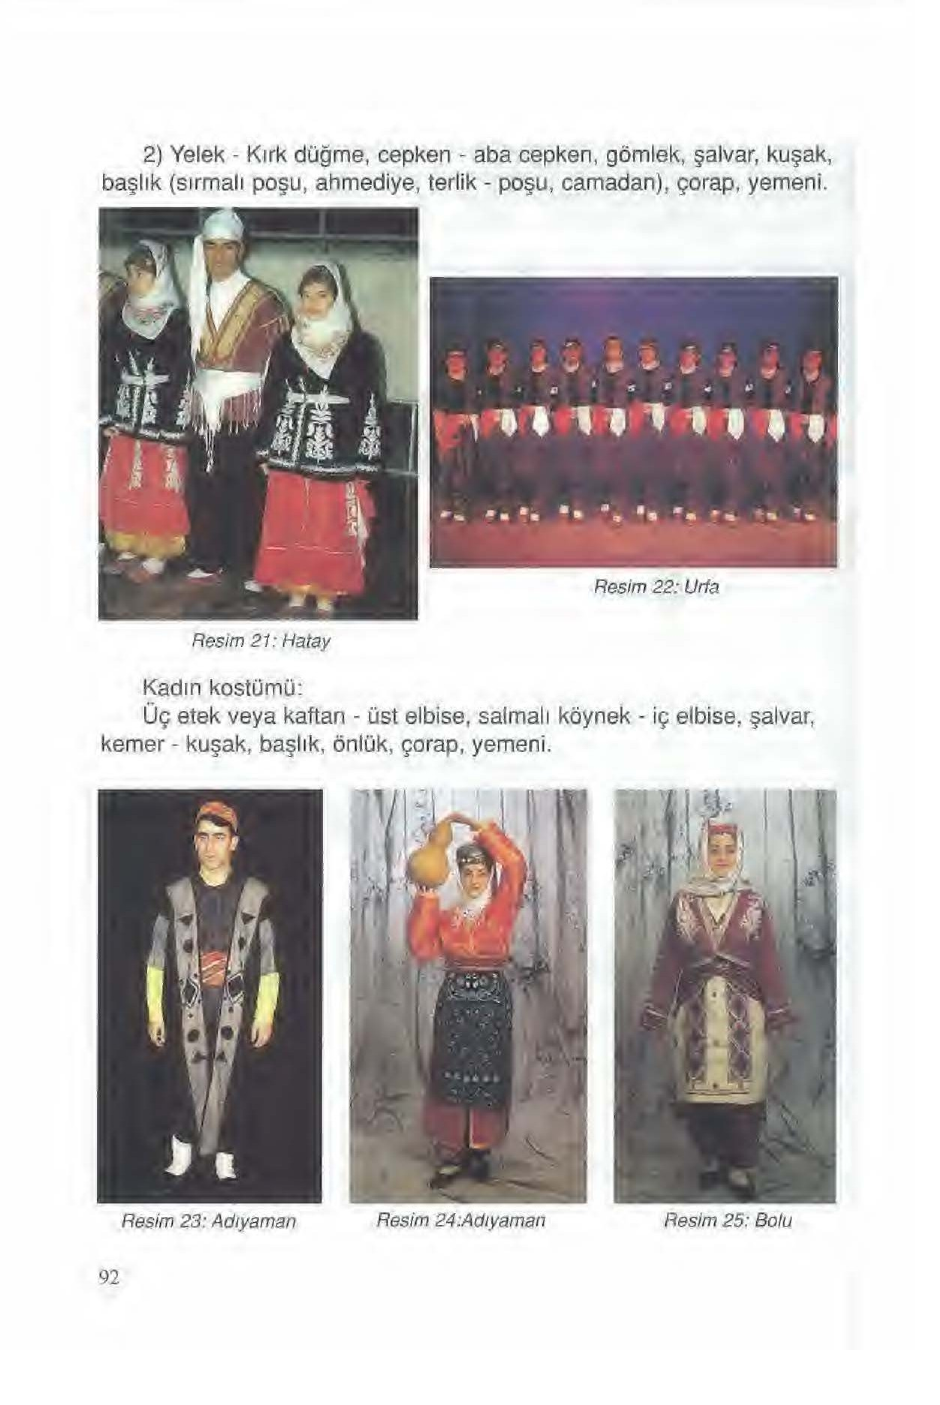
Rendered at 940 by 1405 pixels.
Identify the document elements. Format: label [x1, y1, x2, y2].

text_box [0, 0, 915, 1350]
